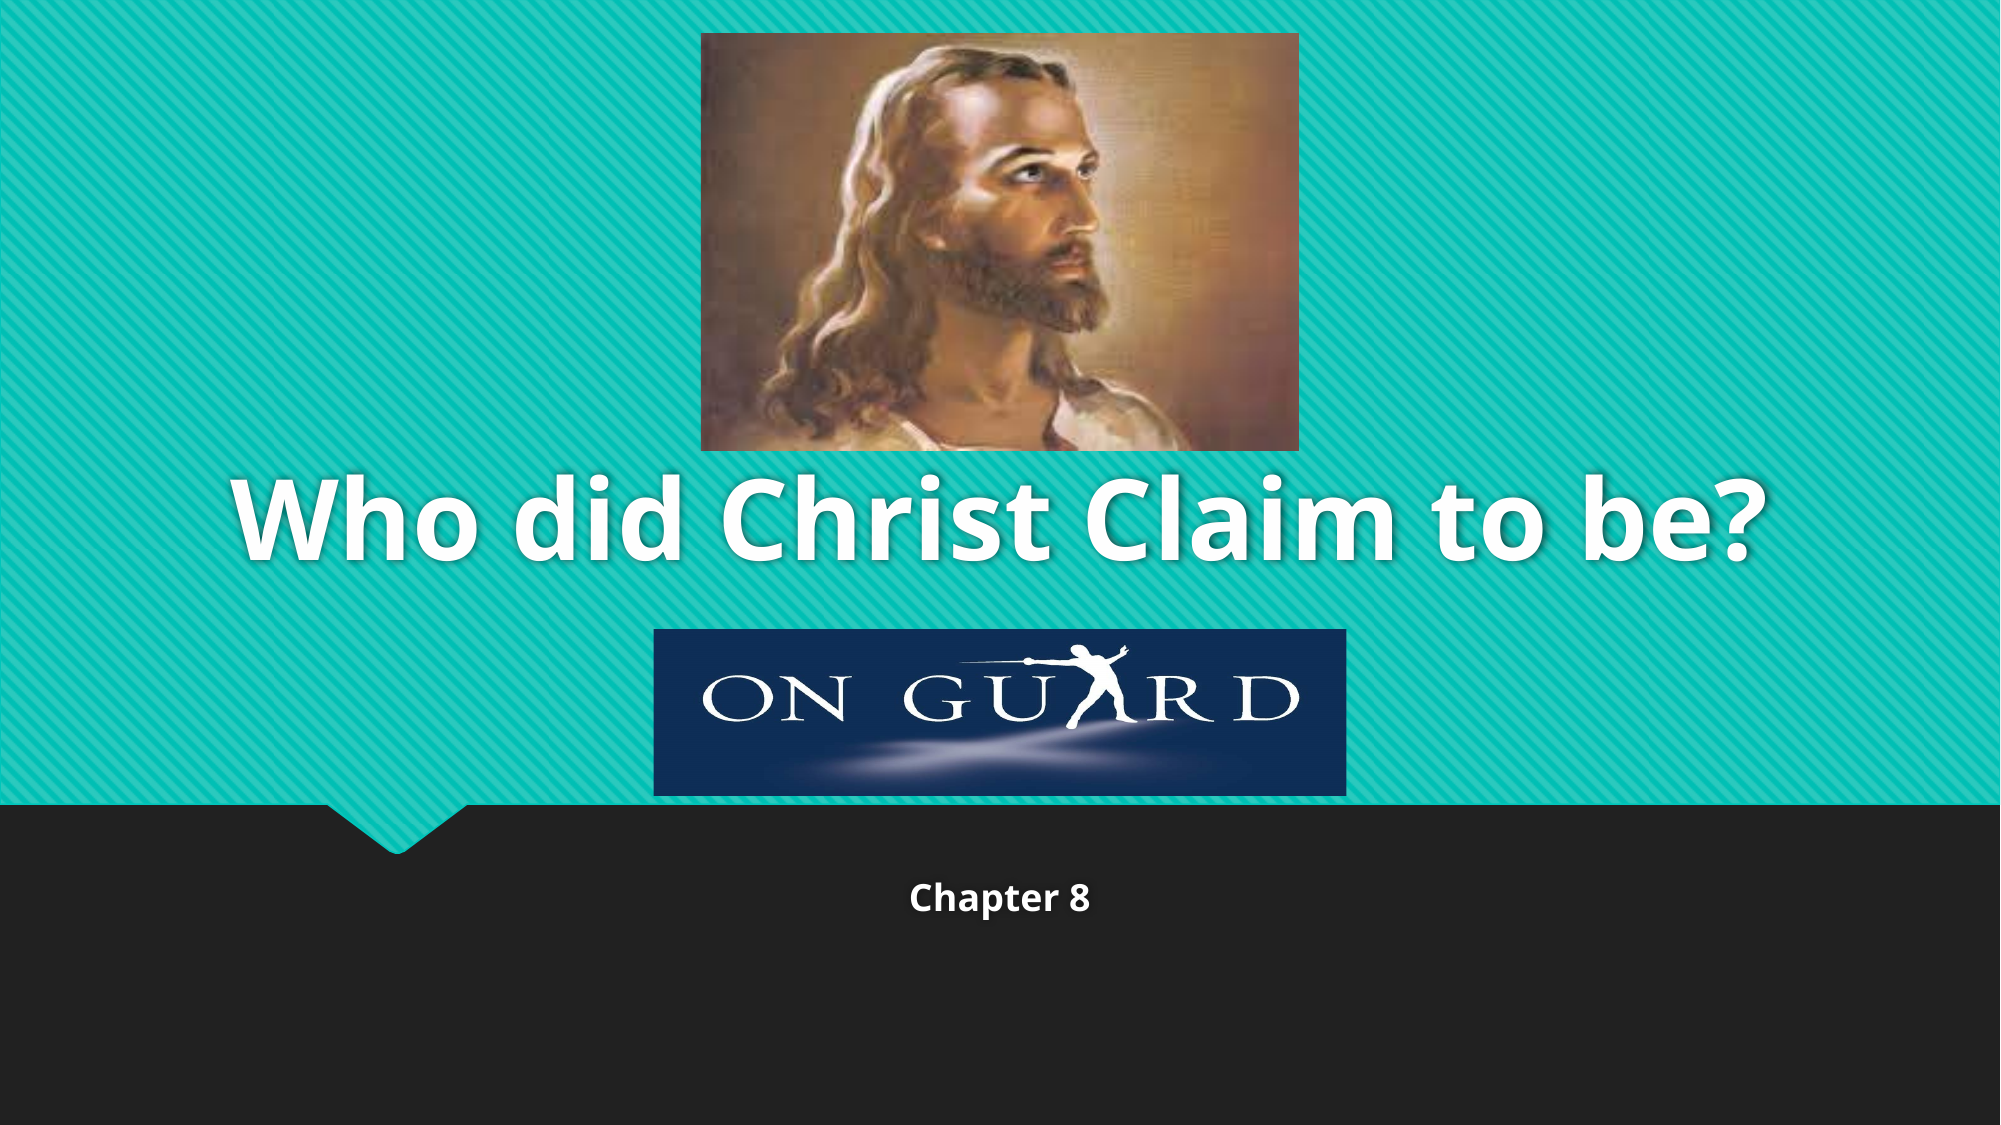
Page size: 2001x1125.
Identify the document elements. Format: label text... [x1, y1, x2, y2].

title Who did Christ Claim to be? [132, 383, 1868, 726]
subtitle Chapter 8 [132, 866, 1868, 938]
picture [700, 33, 1300, 451]
picture [653, 628, 1347, 796]
